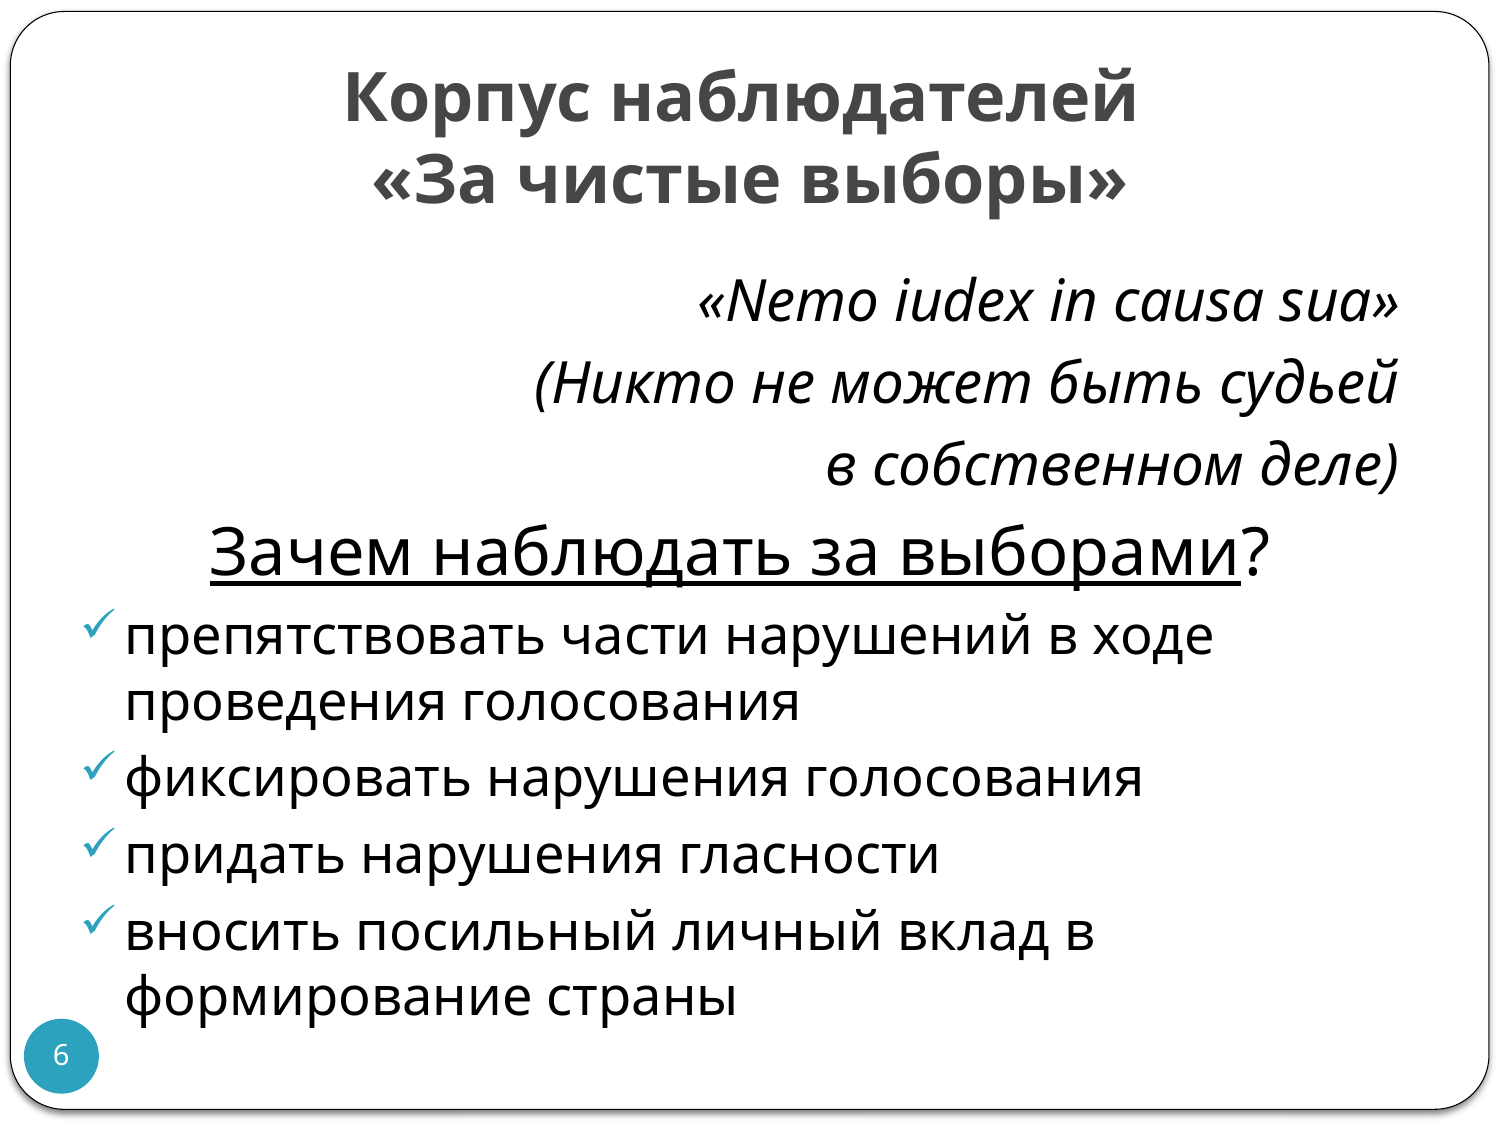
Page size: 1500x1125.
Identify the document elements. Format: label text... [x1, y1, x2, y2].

slide_number 6 [23, 1018, 99, 1094]
title Корпус наблюдателей «За чистые выборы» [40, 44, 1460, 233]
list «Nemo iudex in causa sua» (Никто не может быть судьей в собственном деле) Зачем наблюдать за выборами? препятствовать части нарушений в ходе проведения голосования фиксировать нарушения голосования придать нарушения гласности вносить посильный личный вклад в формирование страны [64, 255, 1416, 1059]
